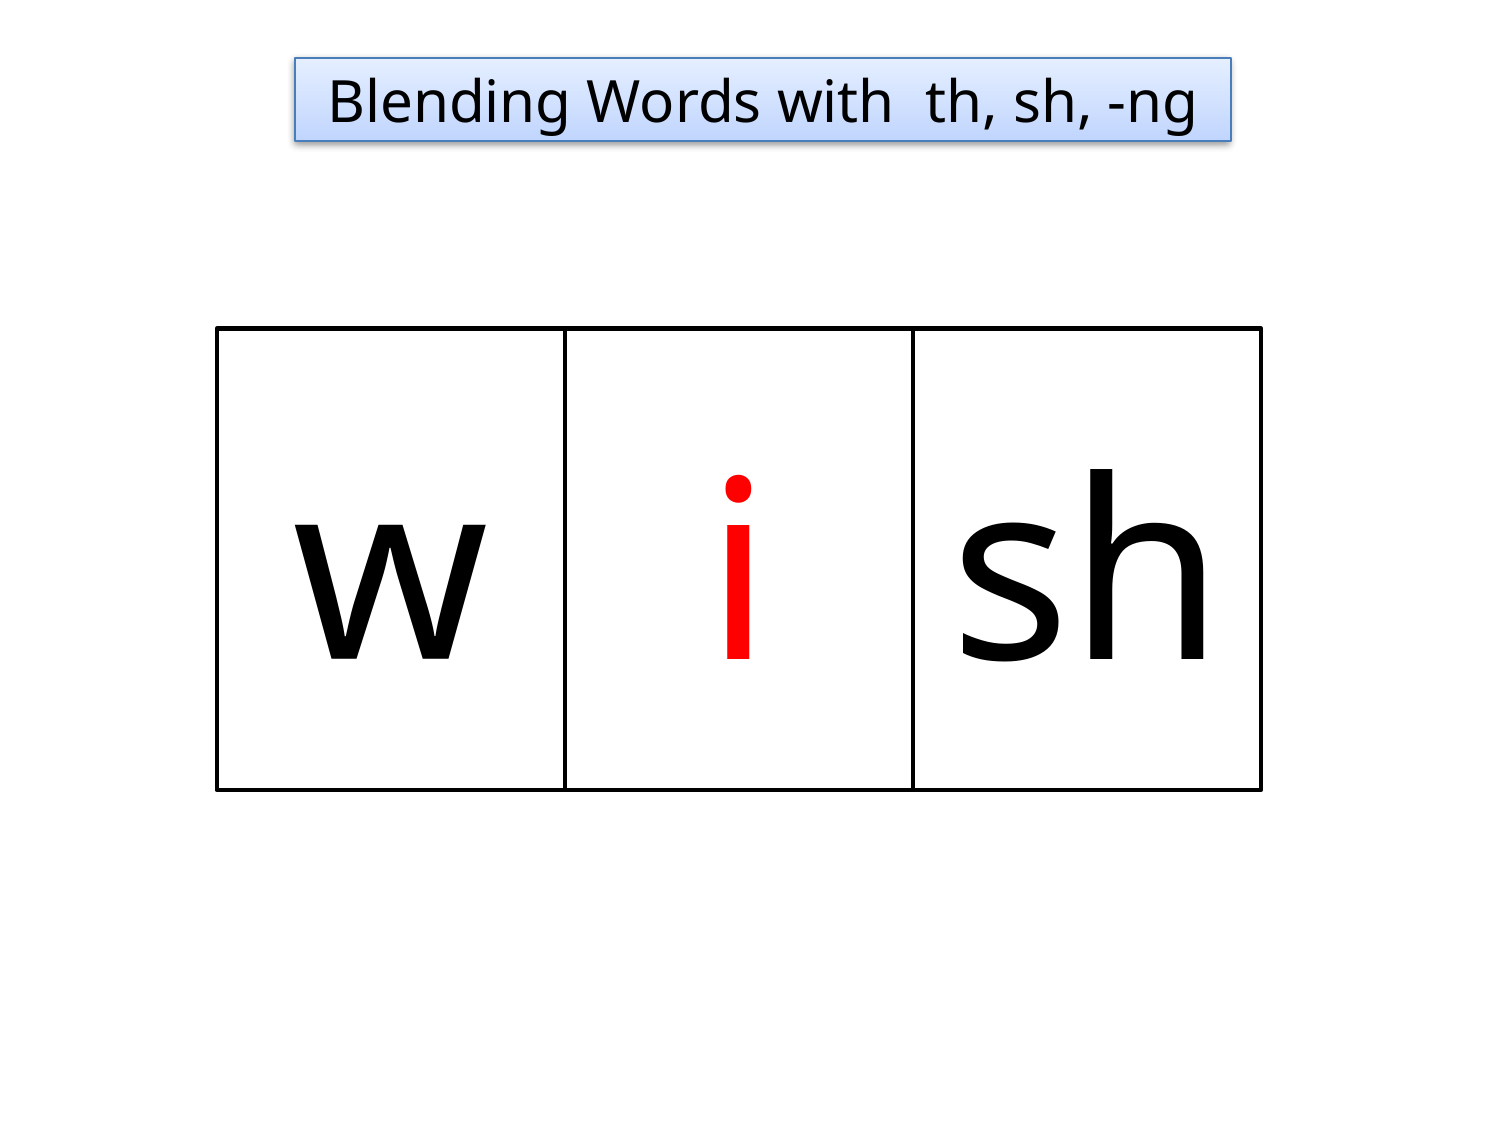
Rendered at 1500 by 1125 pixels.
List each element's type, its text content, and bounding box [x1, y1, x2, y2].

text_box i [563, 326, 911, 792]
text_box sh [911, 326, 1263, 792]
text_box w [215, 326, 563, 792]
text_box Blending Words with th, sh, -ng [294, 57, 1232, 142]
